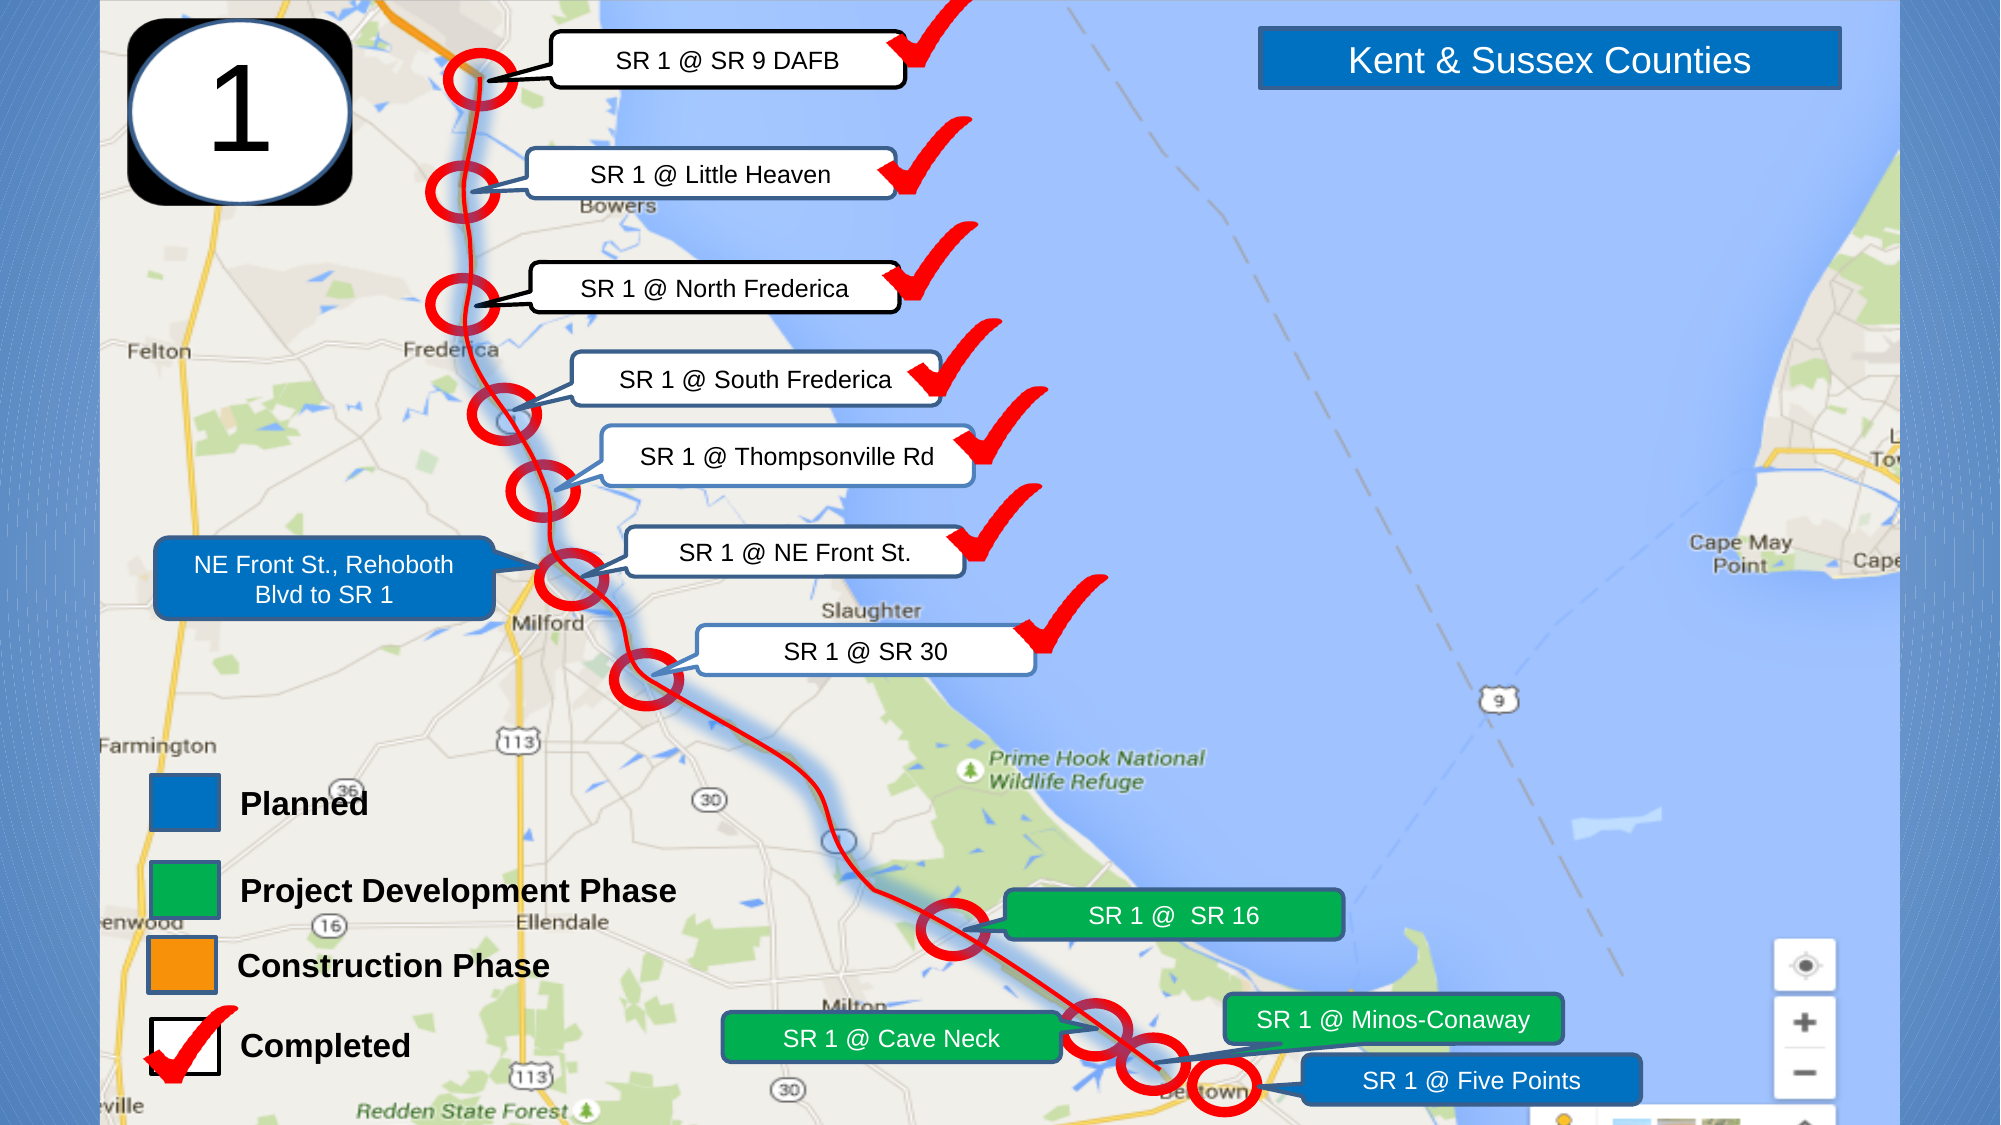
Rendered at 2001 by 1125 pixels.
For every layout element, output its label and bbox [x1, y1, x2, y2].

picture [99, 0, 1901, 1125]
text_box [101, 0, 379, 264]
